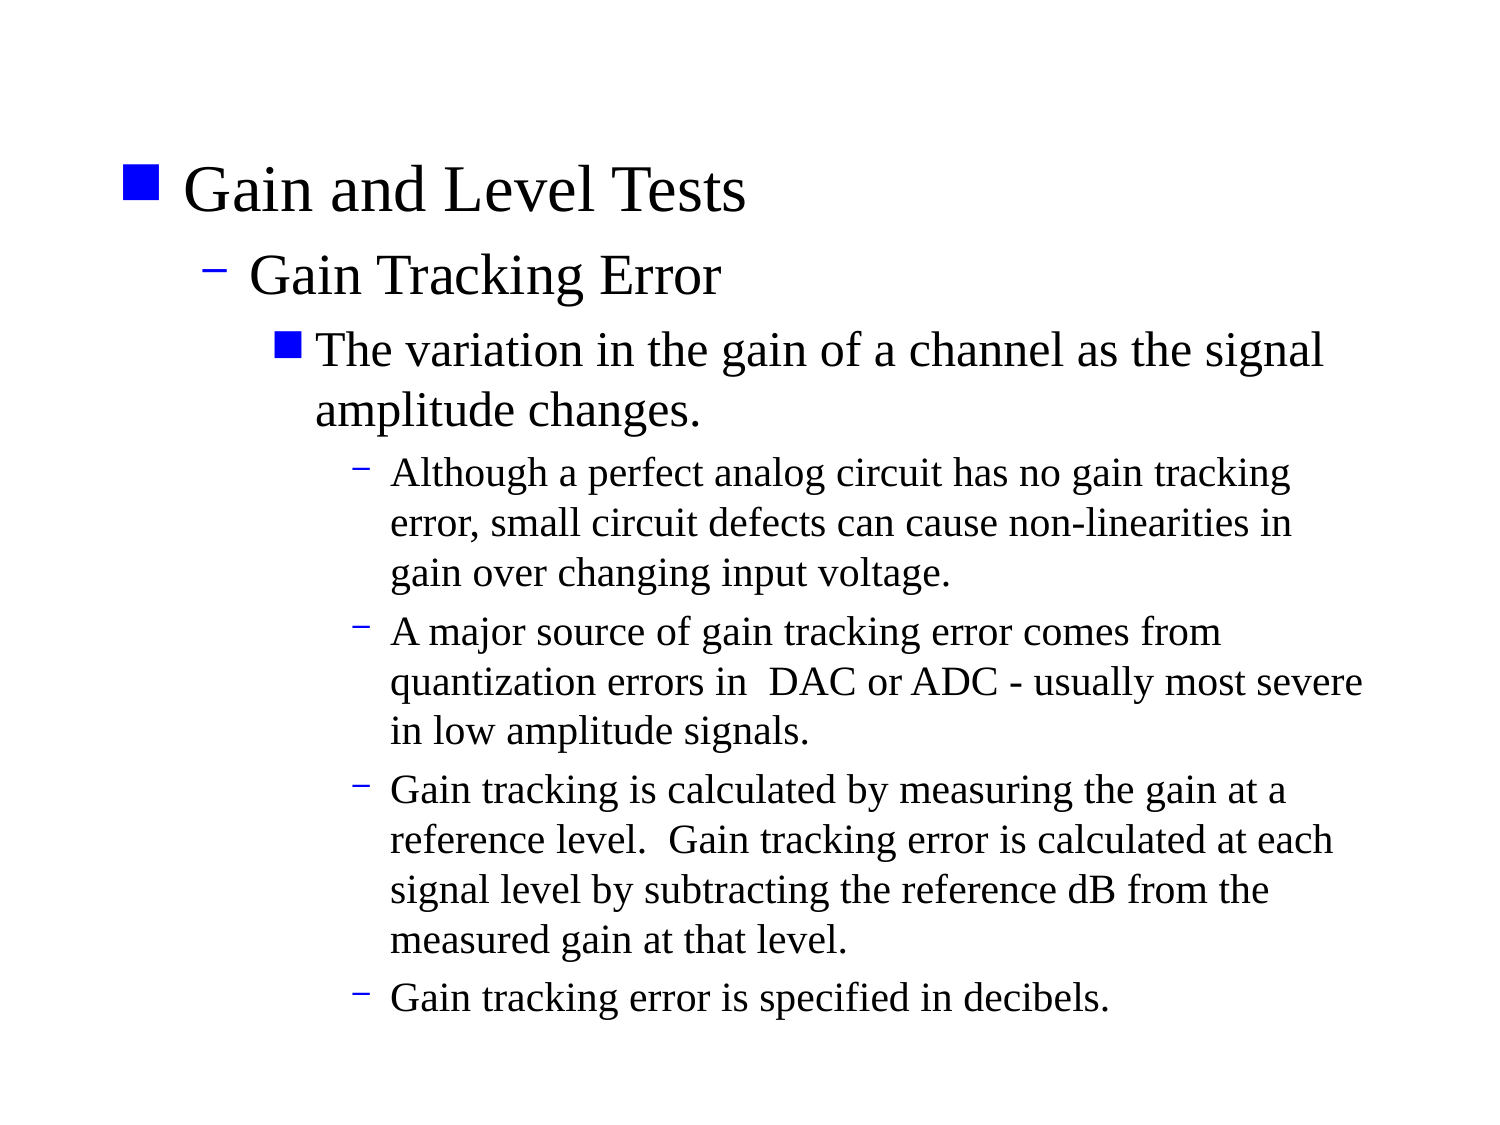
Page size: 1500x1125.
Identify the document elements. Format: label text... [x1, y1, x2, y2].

list Gain and Level Tests Gain Tracking Error The variation in the gain of a channel as the signal amplitude changes. Although a perfect analog circuit has no gain tracking error, small circuit defects can cause non-linearities in gain over changing input voltage. A major source of gain tracking error comes from quantization errors in DAC or ADC - usually most severe in low amplitude signals. Gain tracking is calculated by measuring the gain at a reference level. Gain tracking error is calculated at each signal level by subtracting the reference dB from the measured gain at that level. Gain tracking error is specified in decibels. [112, 137, 1388, 813]
